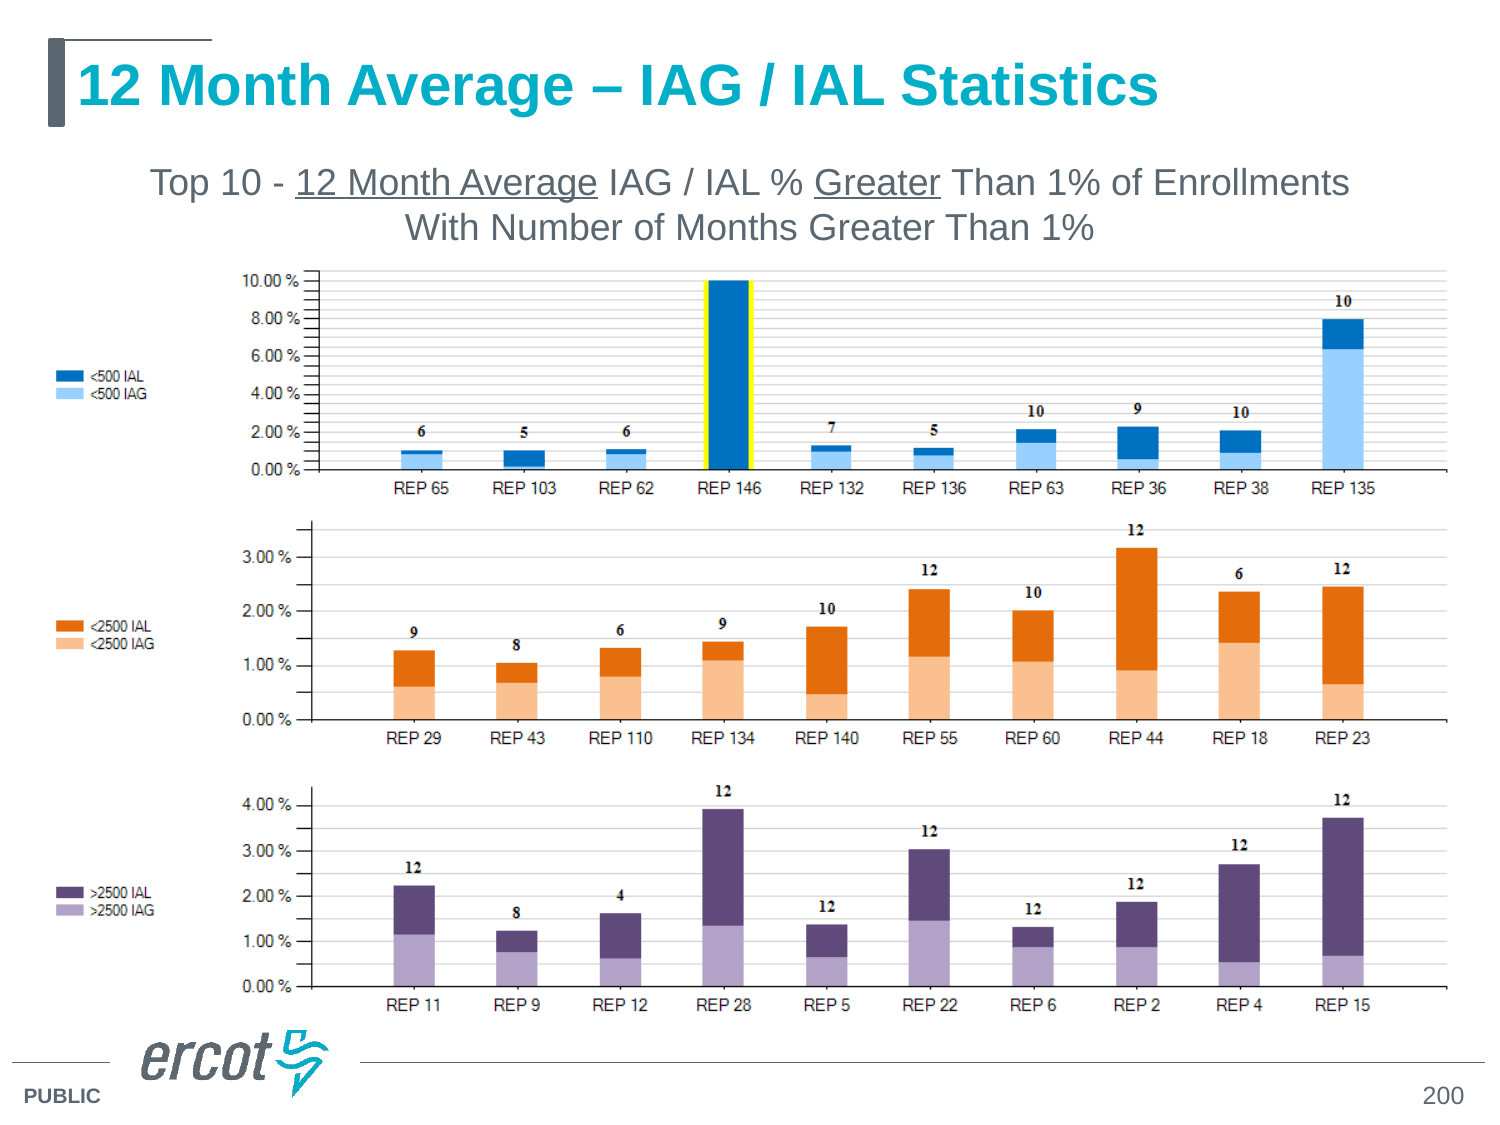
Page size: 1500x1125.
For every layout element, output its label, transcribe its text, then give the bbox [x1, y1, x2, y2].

title 12 Month Average – IAG / IAL Statistics [62, 39, 1450, 125]
picture [0, 262, 1500, 764]
list Top 10 - 12 Month Average IAG / IAL % Greater Than 1% of Enrollments With Number of Months Greater Than 1% [117, 150, 1383, 261]
picture [0, 779, 1500, 1100]
slide_number 200 [1400, 1076, 1488, 1113]
